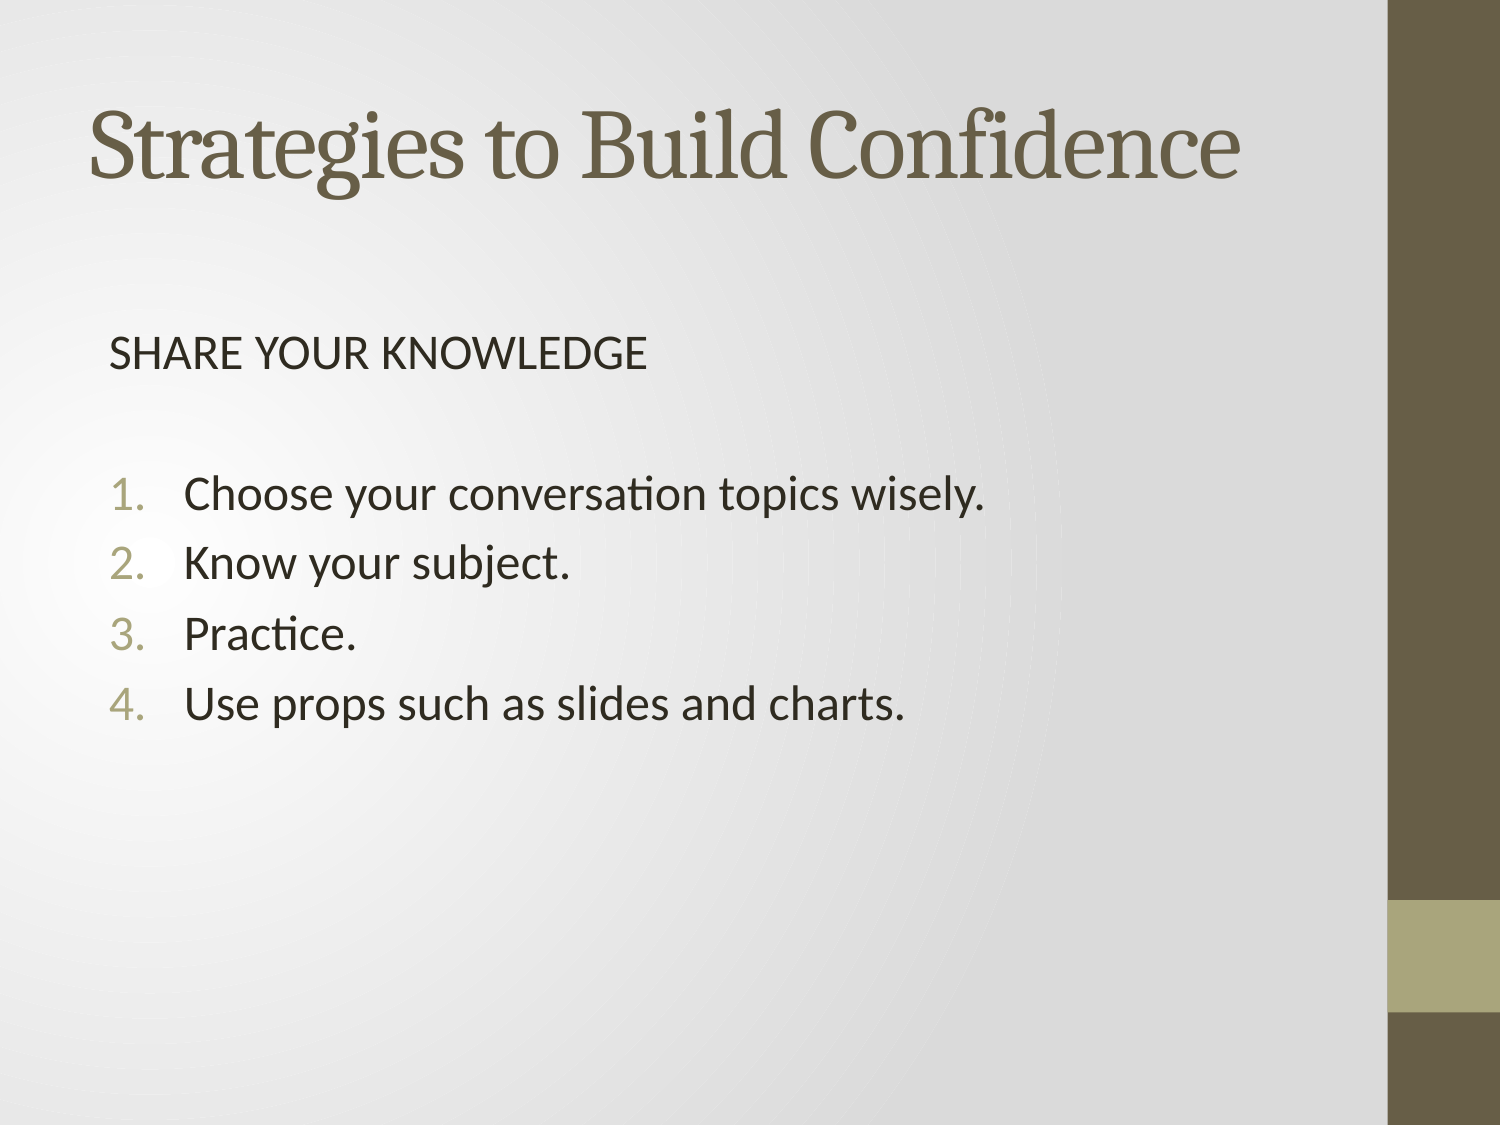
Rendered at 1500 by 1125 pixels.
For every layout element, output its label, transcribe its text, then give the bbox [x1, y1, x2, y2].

list SHARE YOUR KNOWLEDGE Choose your conversation topics wisely. Know your subject. Practice. Use props such as slides and charts. [75, 312, 1325, 1100]
title Strategies to Build Confidence [75, 45, 1325, 233]
